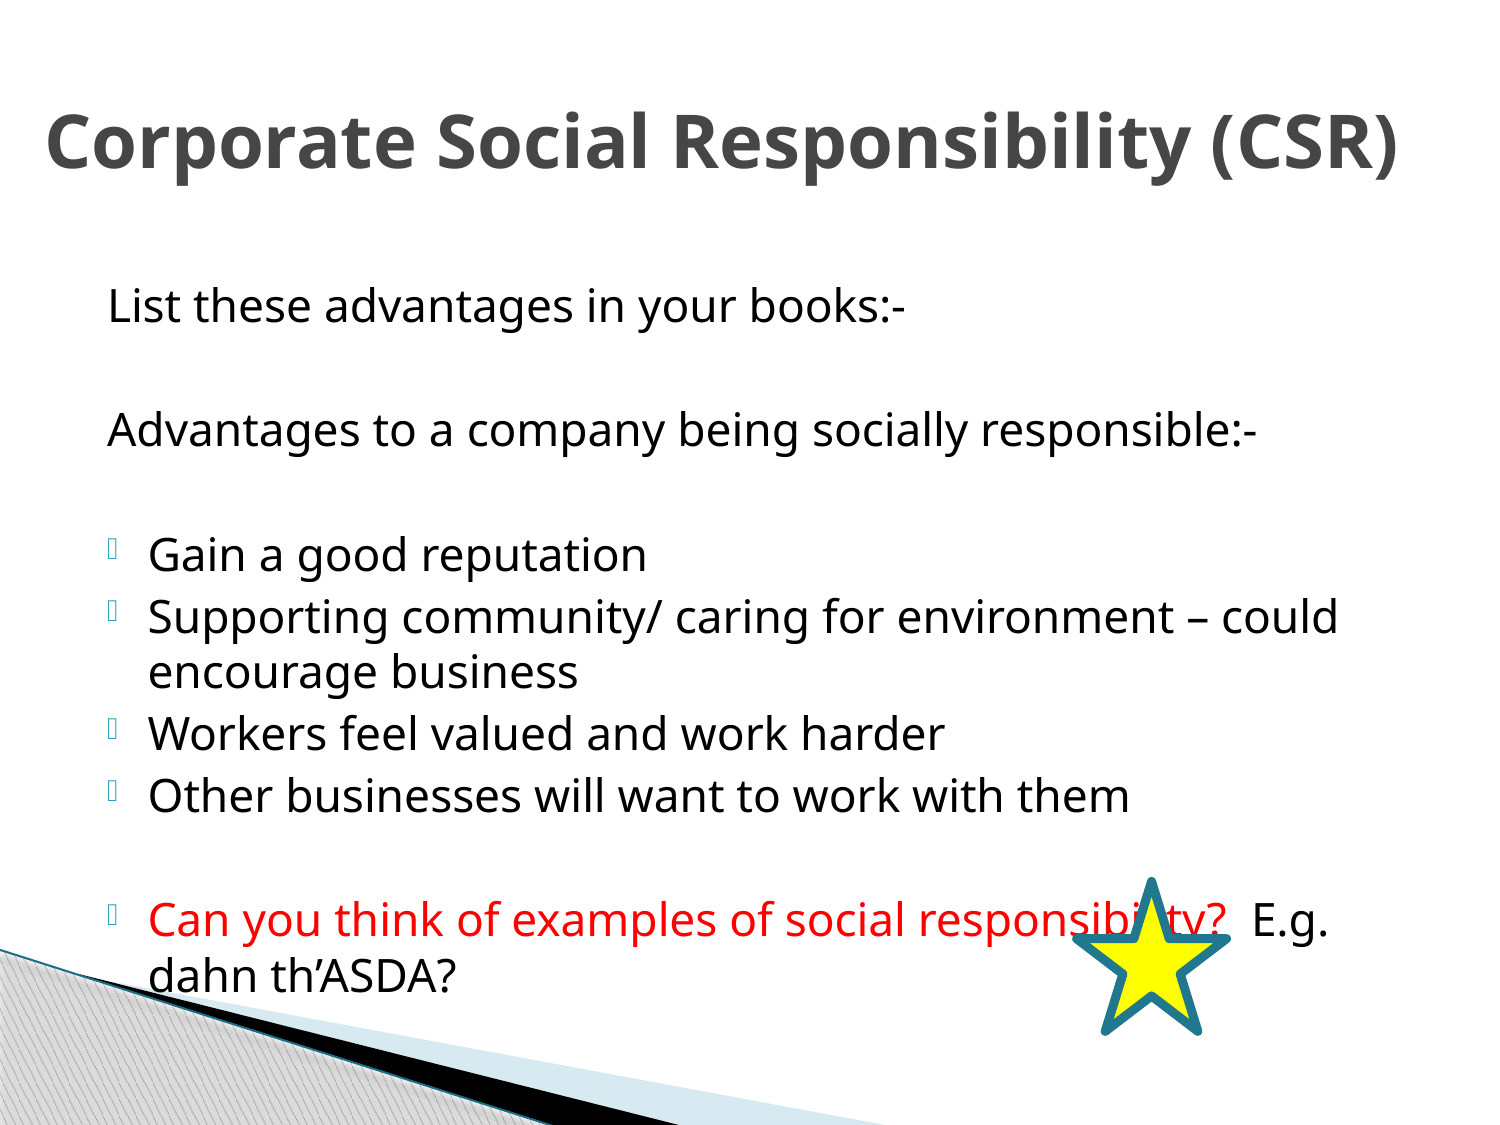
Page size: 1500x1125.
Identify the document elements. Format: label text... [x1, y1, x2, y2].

list List these advantages in your books:- Advantages to a company being socially responsible:- Gain a good reputation Supporting community/ caring for environment – could encourage business Workers feel valued and work harder Other businesses will want to work with them Can you think of examples of social responsibility? E.g. dahn th’ASDA? [75, 268, 1425, 1012]
title Corporate Social Responsibility (CSR) [29, 45, 1471, 233]
text_box [1072, 876, 1231, 1036]
